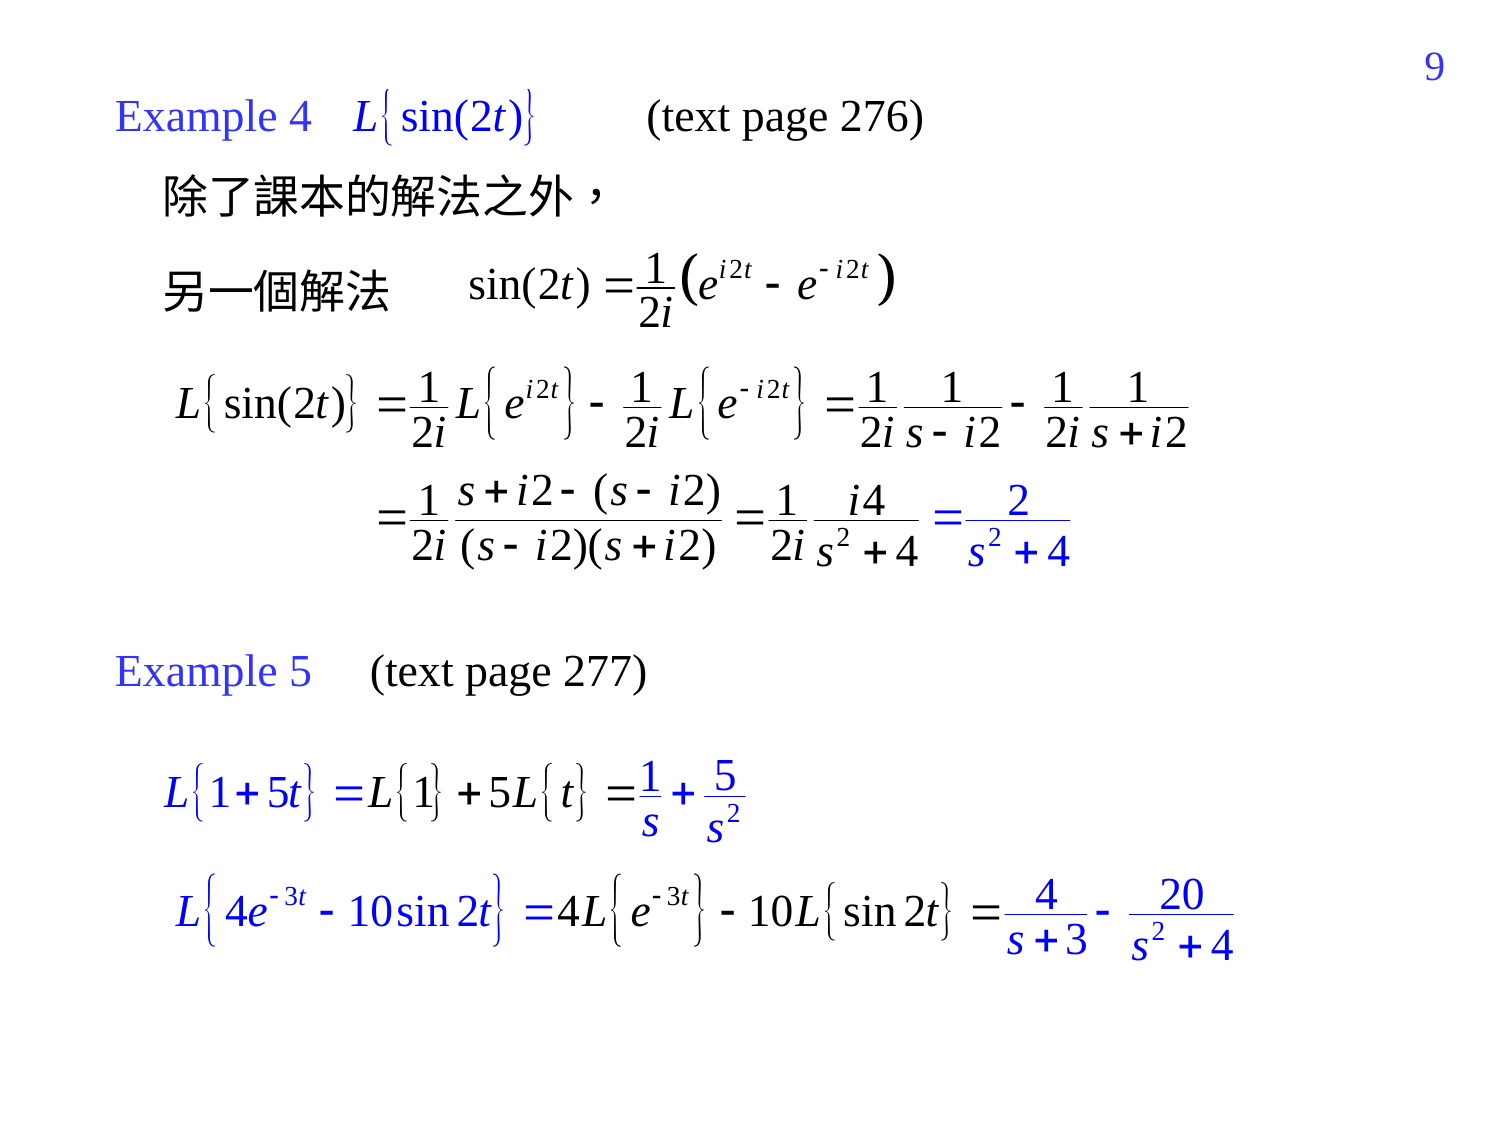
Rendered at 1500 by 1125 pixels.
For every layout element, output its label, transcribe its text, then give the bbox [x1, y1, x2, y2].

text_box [170, 361, 1195, 577]
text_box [170, 869, 1240, 968]
text_box 另一個解法 [147, 255, 461, 325]
text_box Example 4 [100, 78, 384, 148]
slide_number 427 [1340, 30, 1461, 103]
text_box 除了課本的解法之外， [147, 160, 786, 231]
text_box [159, 751, 751, 850]
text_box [466, 242, 897, 334]
text_box (text page 276) [631, 78, 1045, 148]
text_box Example 5 (text page 277) [100, 633, 998, 703]
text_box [347, 89, 545, 151]
